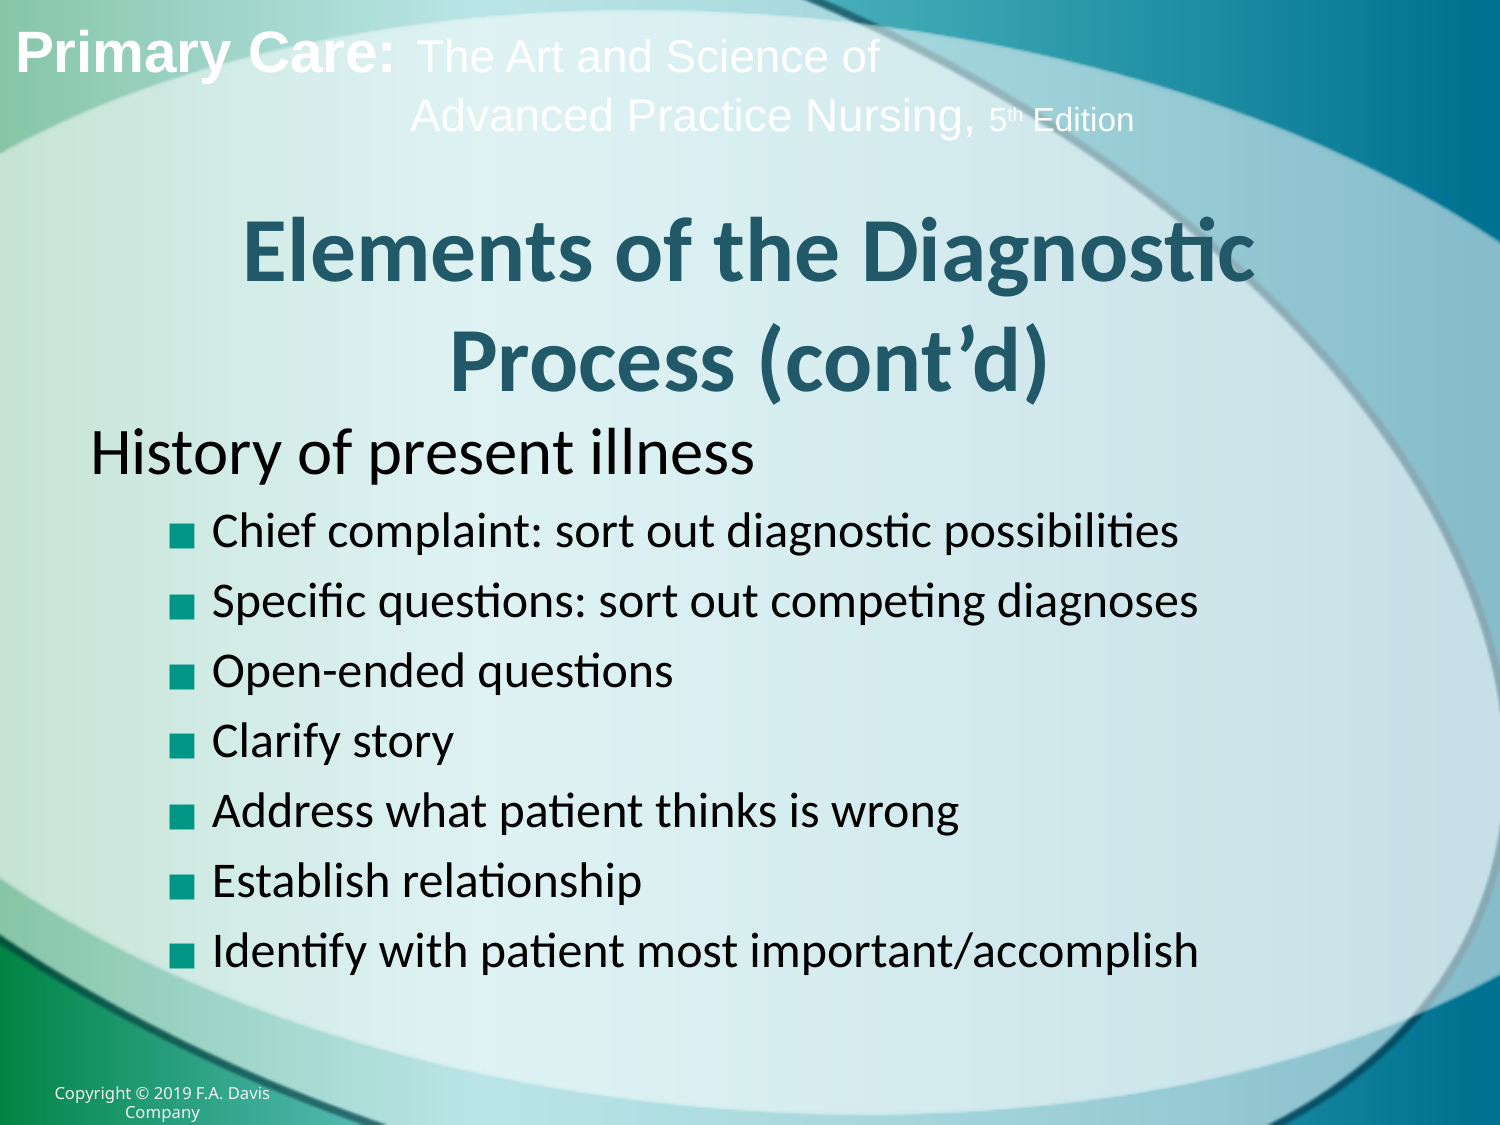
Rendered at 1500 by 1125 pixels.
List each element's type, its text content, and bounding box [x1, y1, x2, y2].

title Elements of the Diagnostic Process (cont’d) [75, 212, 1425, 388]
list History of present illness Chief complaint: sort out diagnostic possibilities Specific questions: sort out competing diagnoses Open-ended questions Clarify story Address what patient thinks is wrong Establish relationship Identify with patient most important/accomplish [75, 399, 1425, 1005]
picture [0, 0, 1500, 1125]
